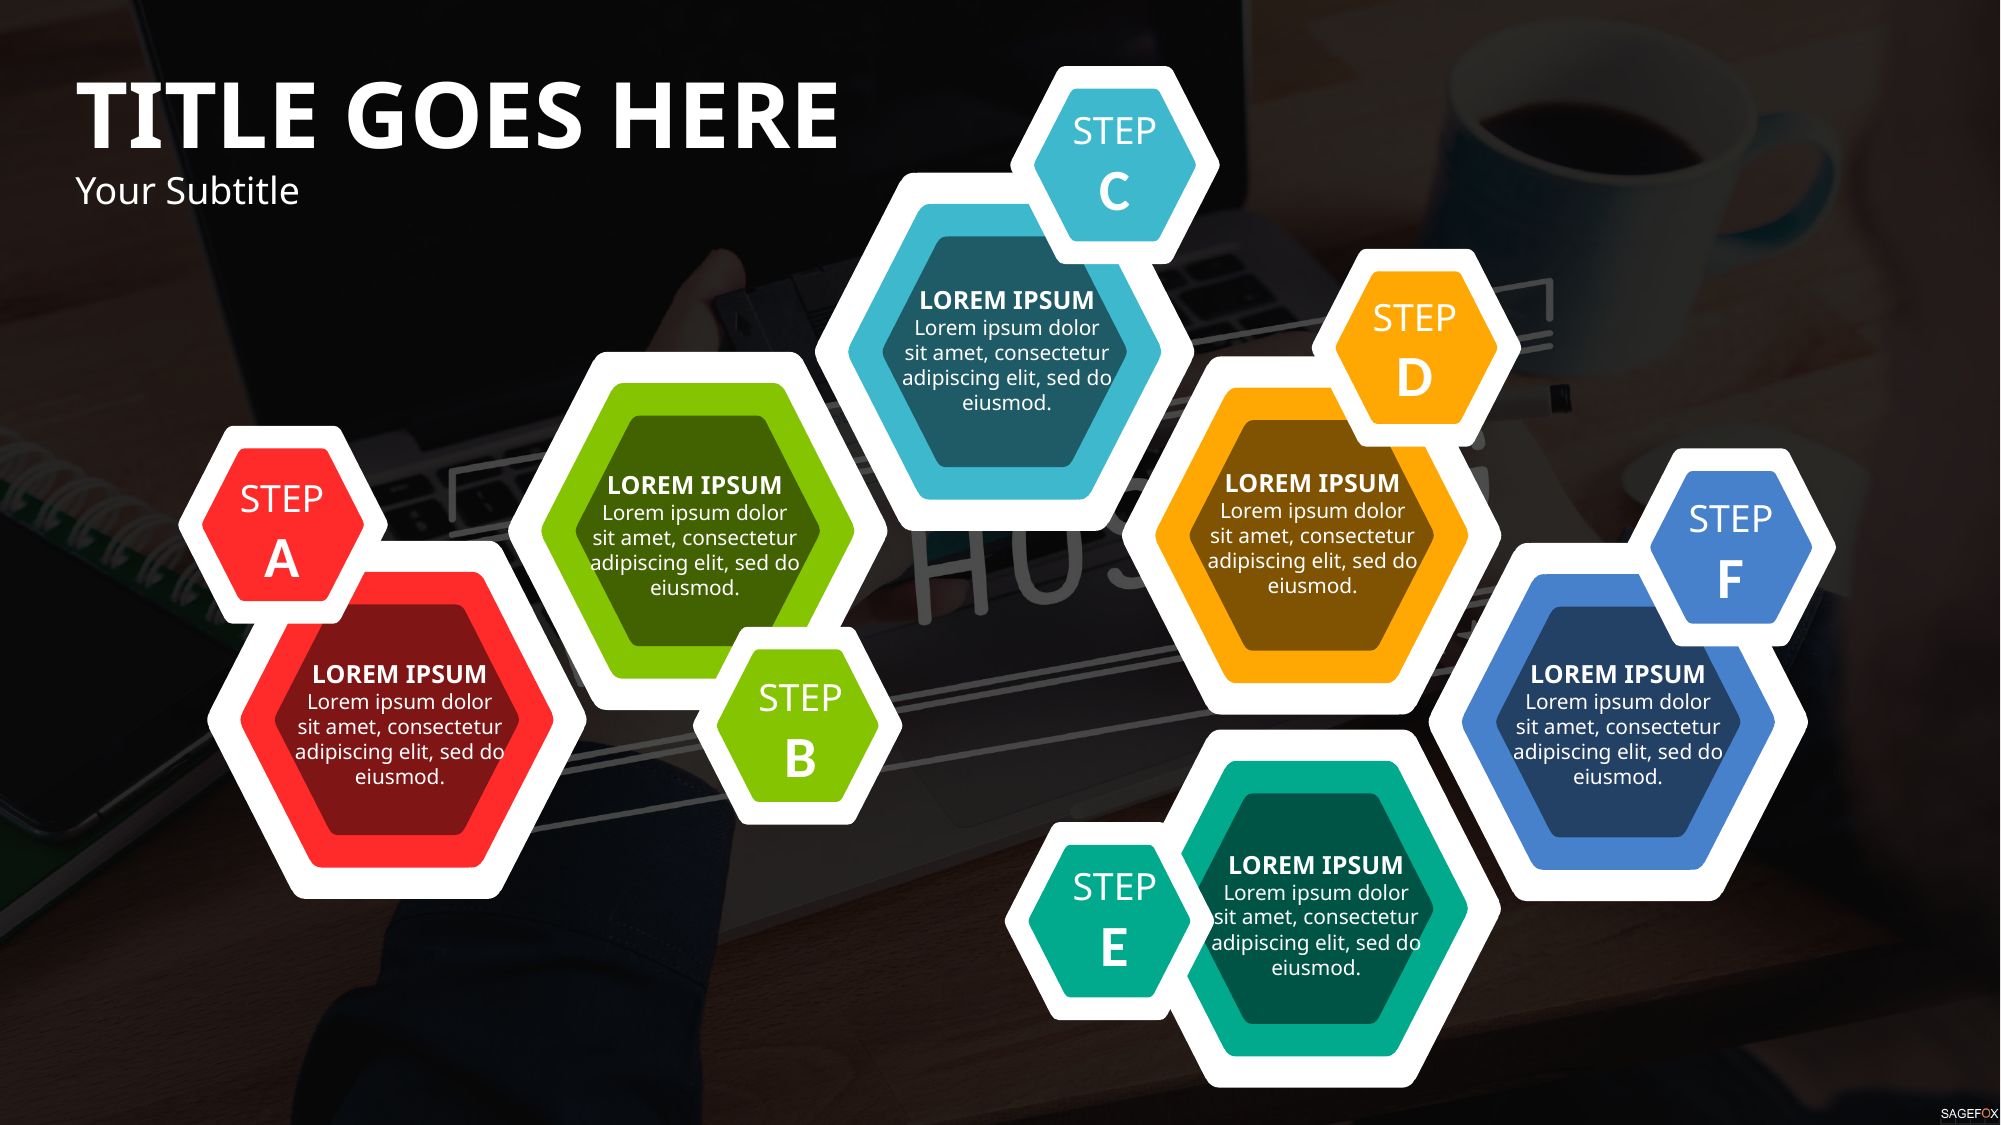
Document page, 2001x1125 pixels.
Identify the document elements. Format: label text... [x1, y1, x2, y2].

picture [0, 0, 2001, 1125]
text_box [1121, 729, 1501, 1088]
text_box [1004, 822, 1215, 1021]
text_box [1626, 448, 1836, 647]
text_box TITLE GOES HERE Your Subtitle [60, 49, 1036, 220]
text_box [207, 540, 587, 899]
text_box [1311, 248, 1522, 447]
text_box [508, 351, 888, 710]
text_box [178, 425, 388, 624]
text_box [814, 172, 1195, 531]
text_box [1010, 66, 1220, 265]
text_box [692, 626, 903, 825]
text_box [1122, 356, 1502, 715]
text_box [1428, 542, 1808, 902]
